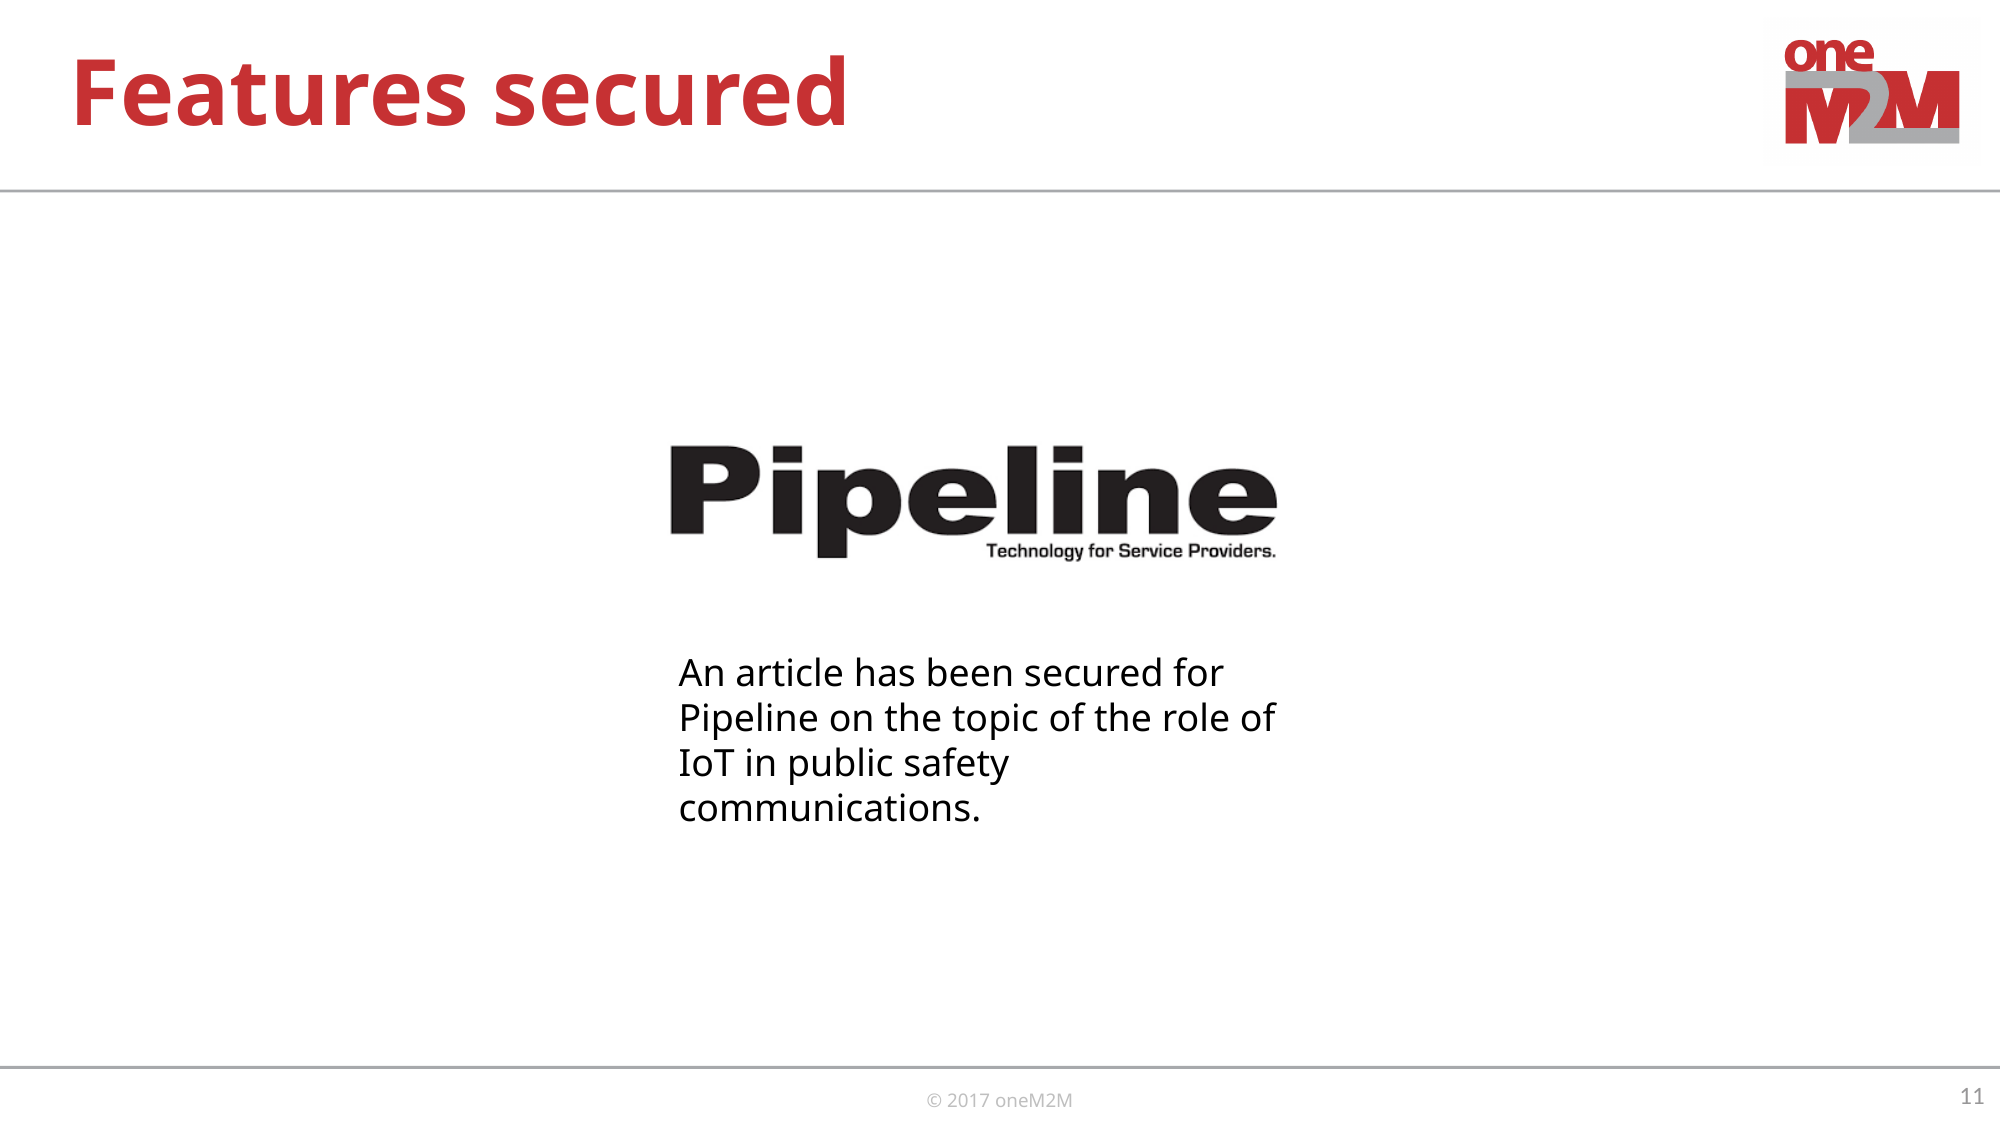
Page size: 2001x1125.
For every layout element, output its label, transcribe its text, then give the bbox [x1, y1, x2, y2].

picture [663, 437, 1283, 563]
text_box An article has been secured for Pipeline on the topic of the role of IoT in public safety communications. [663, 641, 1307, 837]
title Features secured [54, 0, 1343, 193]
slide_number 11 [1918, 1065, 2000, 1125]
picture [1763, 17, 1981, 166]
